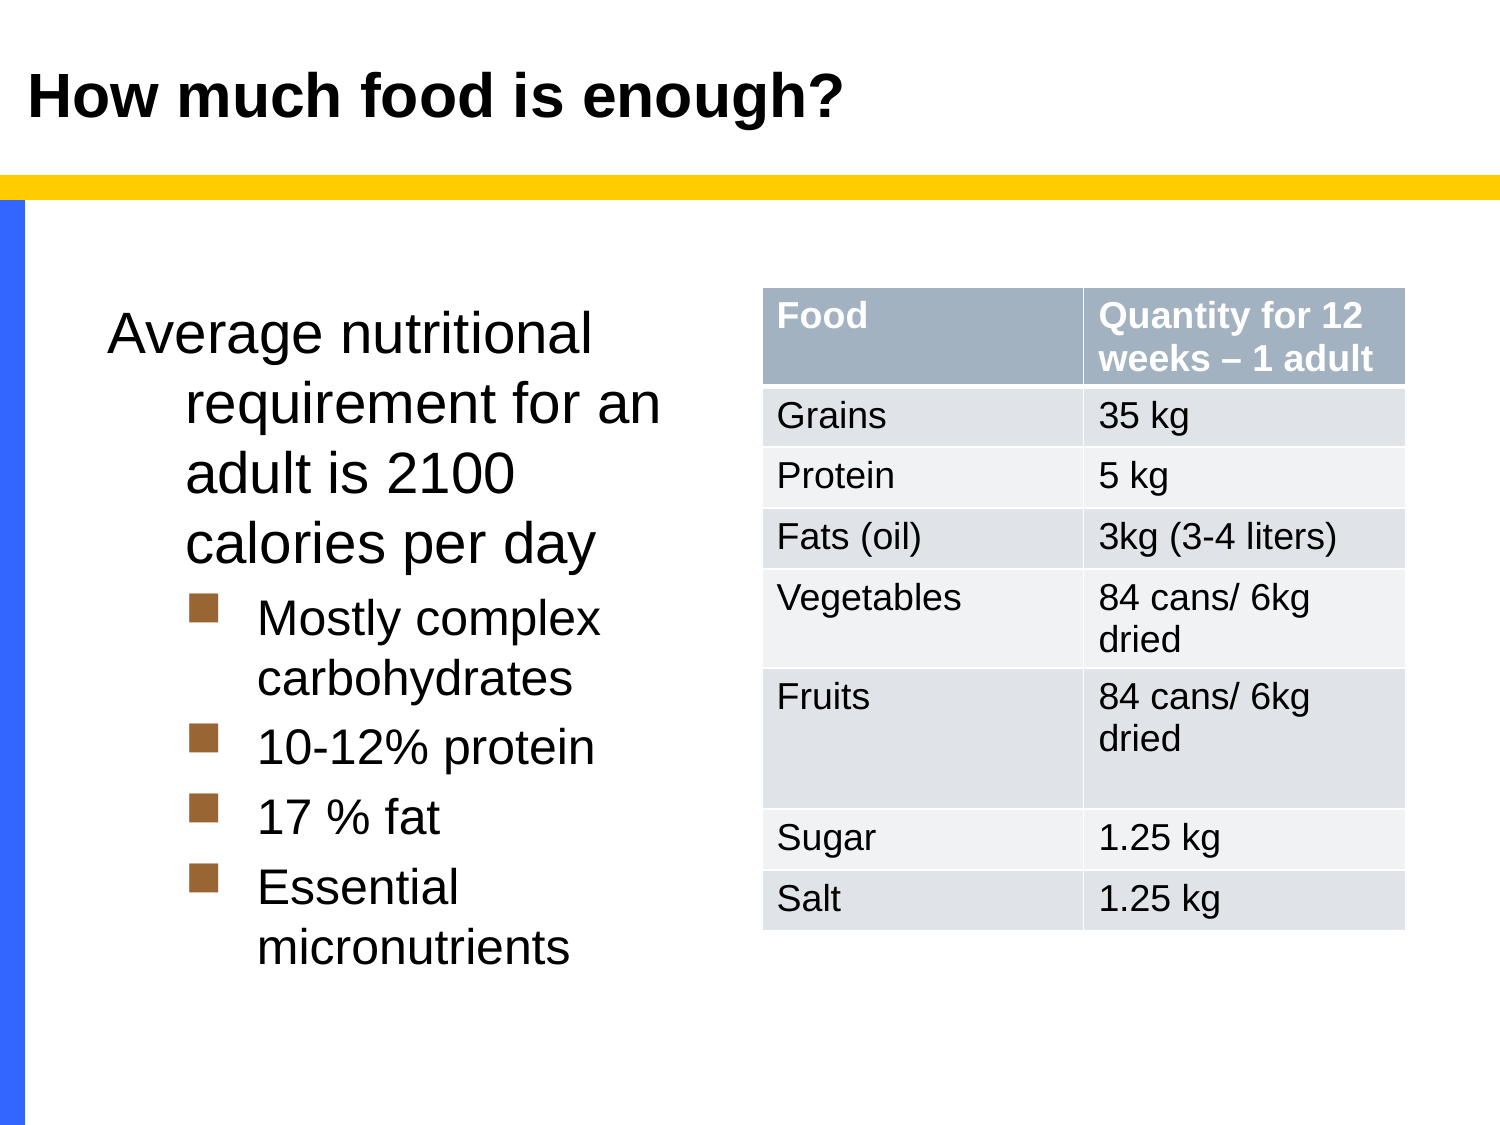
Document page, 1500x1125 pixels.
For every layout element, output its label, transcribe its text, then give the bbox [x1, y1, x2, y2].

table_cell Grains [763, 389, 1083, 446]
table_cell Vegetables [763, 570, 1083, 667]
table_cell 5 kg [1084, 448, 1405, 507]
table_header Food [763, 288, 1083, 384]
title How much food is enough? [12, 37, 1326, 138]
table_cell 3kg (3-4 liters) [1084, 509, 1405, 568]
table_cell Salt [763, 871, 1083, 930]
list Average nutritional requirement for an adult is 2100 calories per day Mostly complex carbohydrates 10-12% protein 17 % fat Essential micronutrients [92, 287, 737, 988]
table_cell 84 cans/ 6kg dried [1084, 570, 1405, 667]
table_cell 35 kg [1084, 389, 1405, 446]
table_cell 84 cans/ 6kg dried [1084, 669, 1405, 808]
table_cell Sugar [763, 810, 1083, 869]
table_cell Fats (oil) [763, 509, 1083, 568]
table_cell 1.25 kg [1084, 810, 1405, 869]
table_cell Protein [763, 448, 1083, 507]
table_cell Fruits [763, 669, 1083, 808]
table_cell 1.25 kg [1084, 871, 1405, 930]
table_header Quantity for 12 weeks – 1 adult [1084, 288, 1405, 384]
